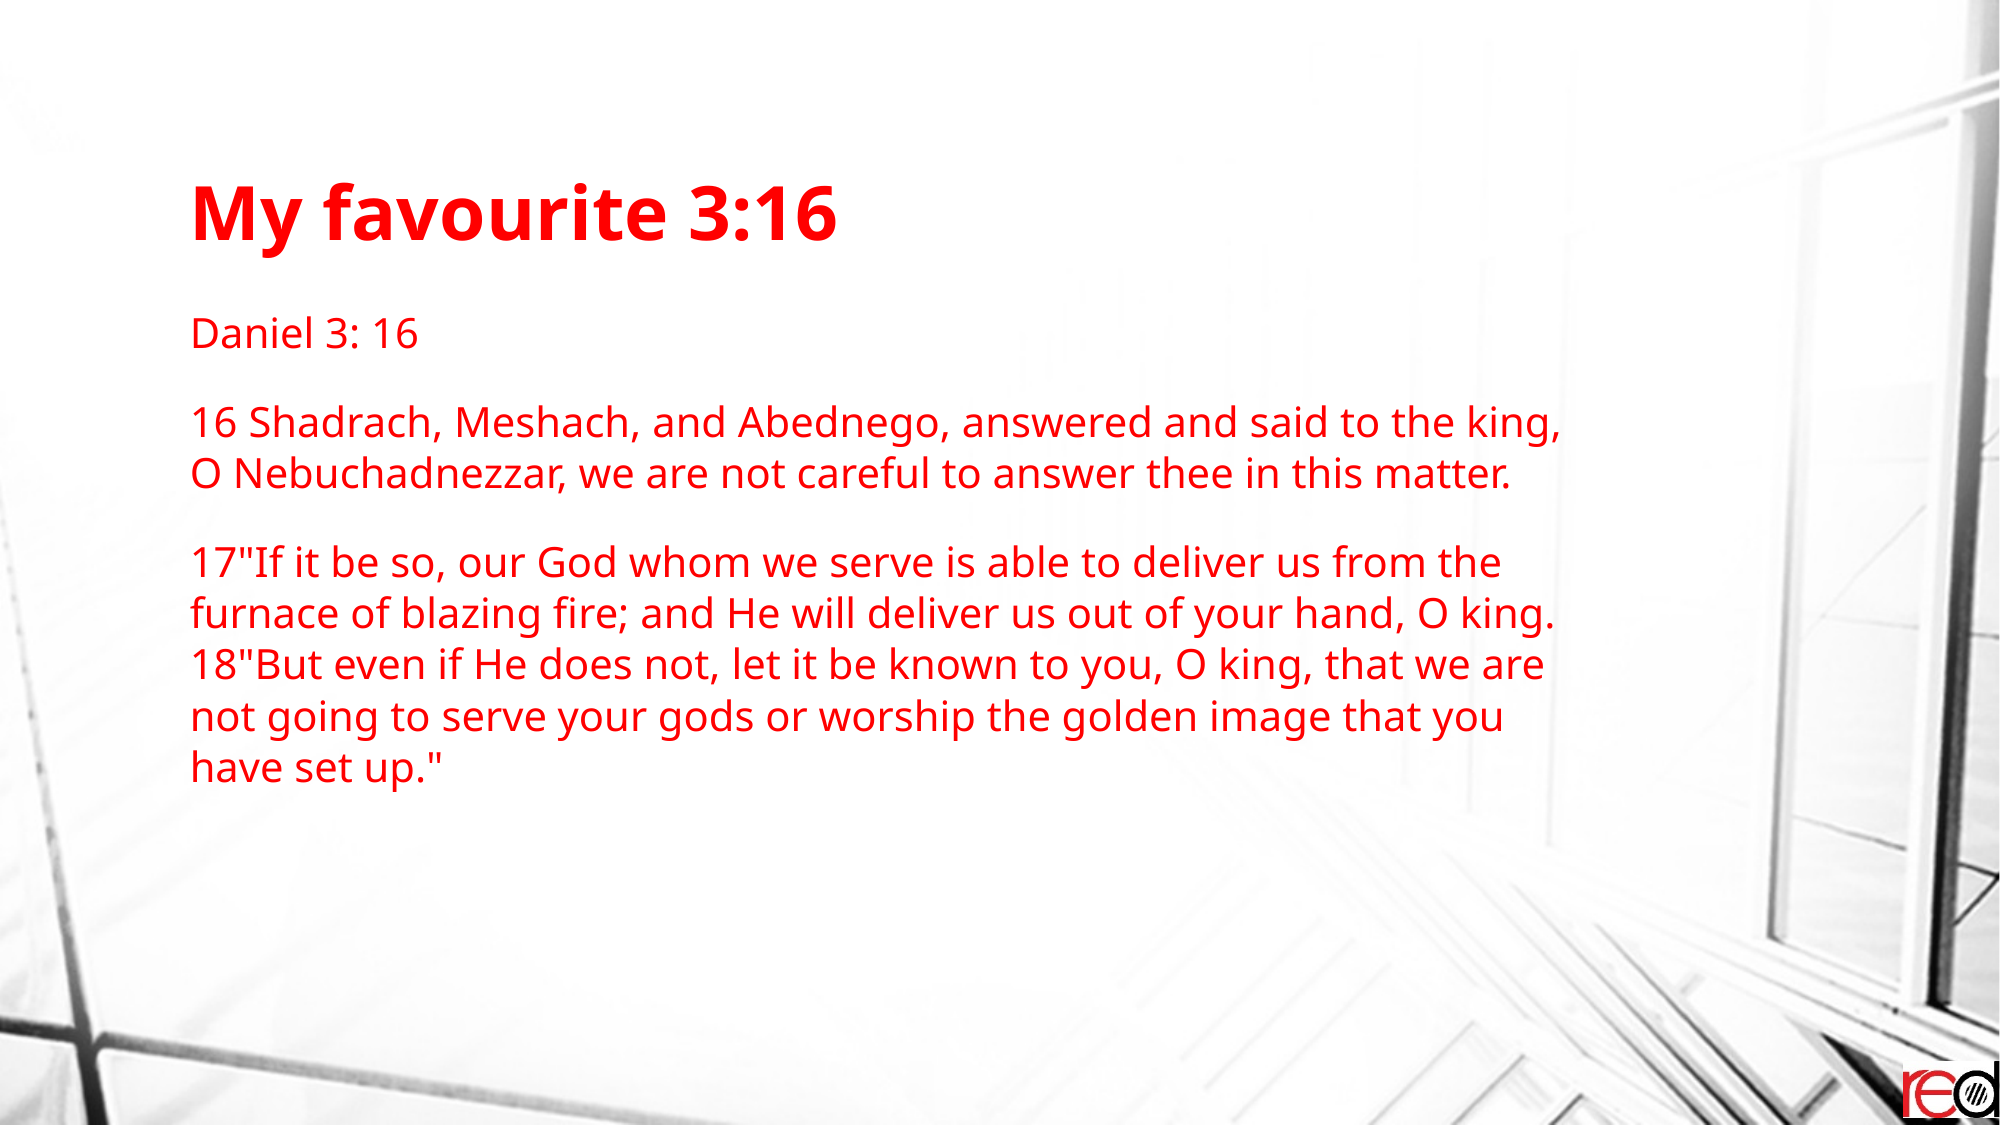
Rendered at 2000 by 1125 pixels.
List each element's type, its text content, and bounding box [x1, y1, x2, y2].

title My favourite 3:16 [174, 87, 1600, 263]
list Daniel 3: 16 16 Shadrach, Meshach, and Abednego, answered and said to the king, O Nebuchadnezzar, we are not careful to answer thee in this matter. 17"If it be so, our God whom we serve is able to deliver us from the furnace of blazing fire; and He will deliver us out of your hand, O king. 18"But even if He does not, let it be known to you, O king, that we are not going to serve your gods or worship the golden image that you have set up." [174, 299, 1600, 988]
picture [0, 0, 2000, 1125]
